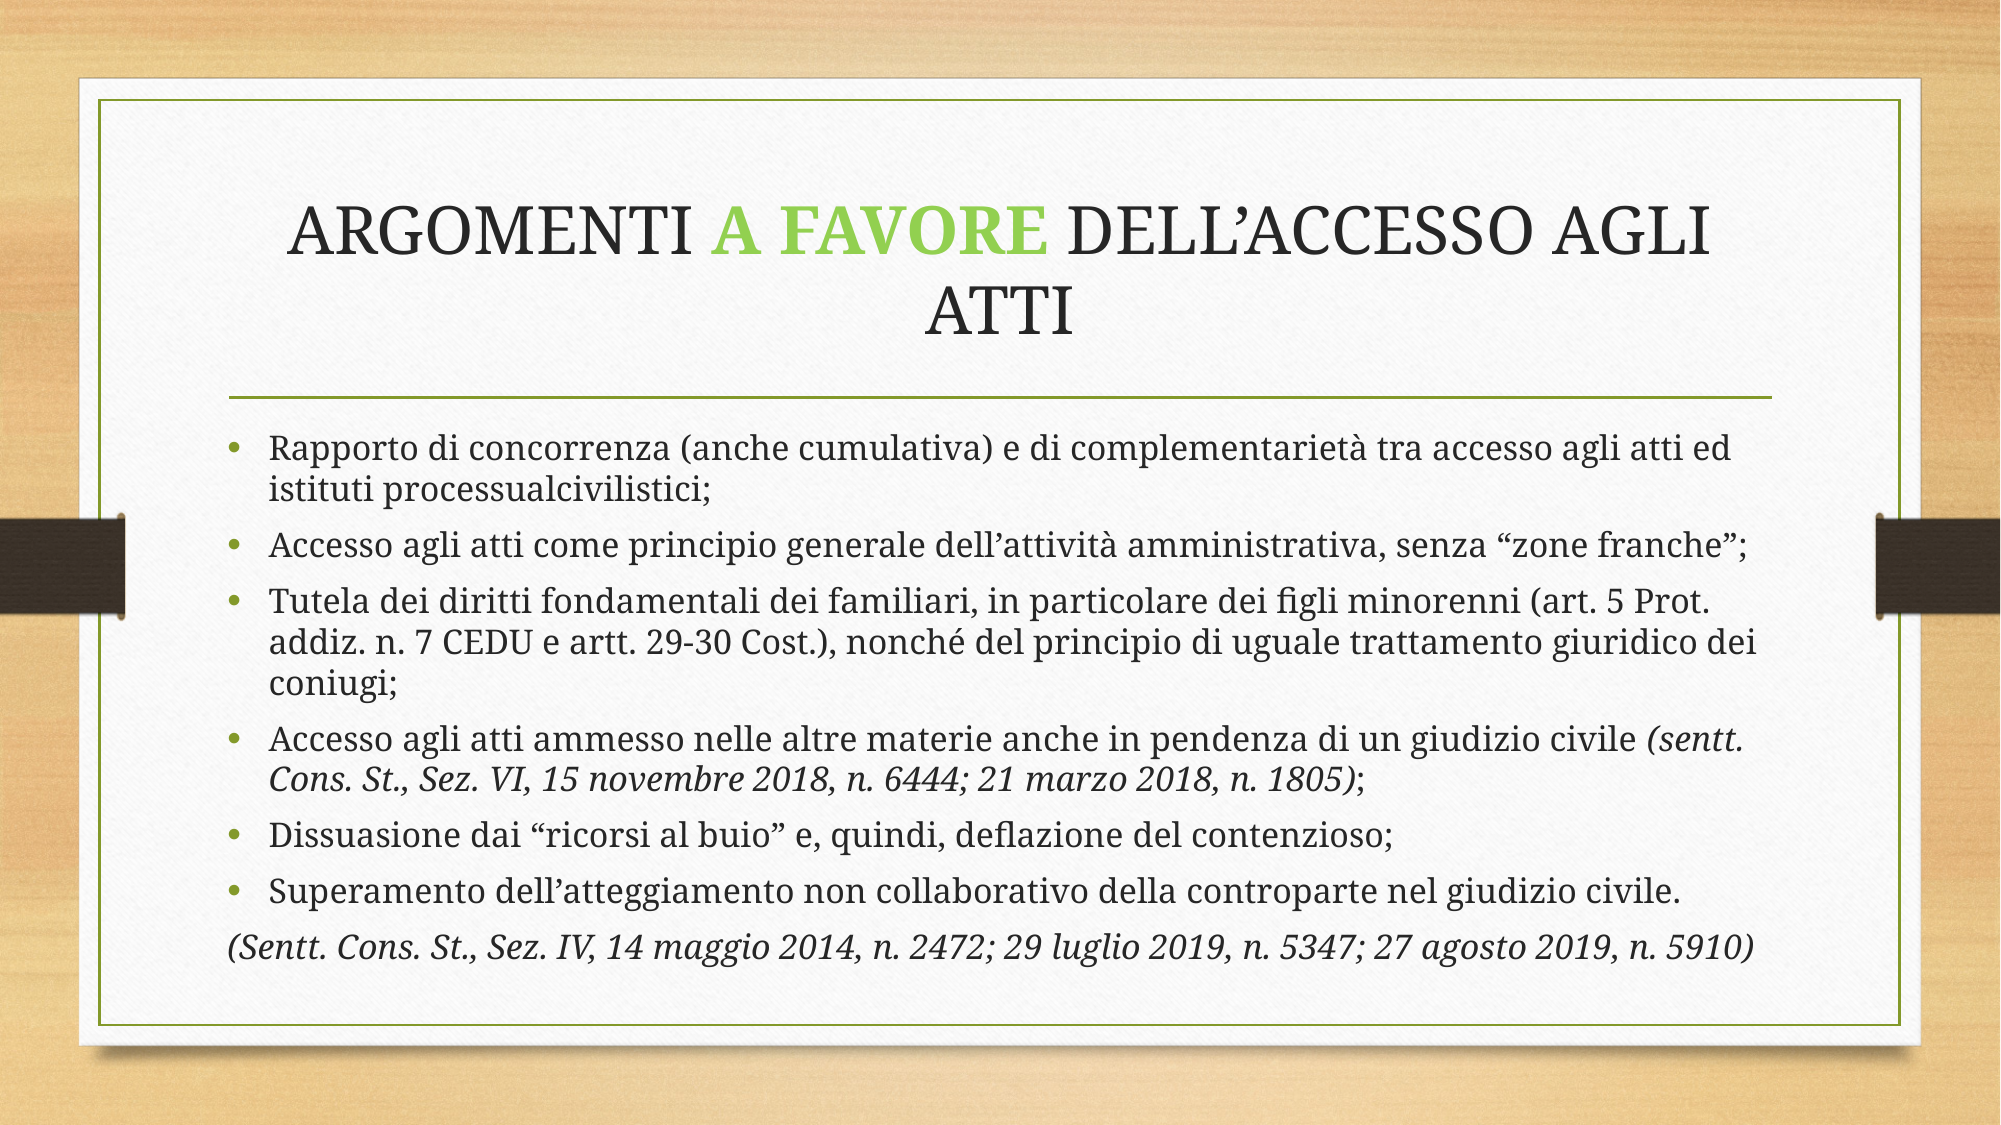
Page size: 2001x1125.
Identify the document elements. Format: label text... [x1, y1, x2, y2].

picture [0, 0, 2001, 1125]
list Rapporto di concorrenza (anche cumulativa) e di complementarietà tra accesso agli atti ed istituti processualcivilistici; Accesso agli atti come principio generale dell’attività amministrativa, senza “zone franche”; Tutela dei diritti fondamentali dei familiari, in particolare dei figli minorenni (art. 5 Prot. addiz. n. 7 CEDU e artt. 29-30 Cost.), nonché del principio di uguale trattamento giuridico dei coniugi; Accesso agli atti ammesso nelle altre materie anche in pendenza di un giudizio civile (sentt. Cons. St., Sez. VI, 15 novembre 2018, n. 6444; 21 marzo 2018, n. 1805); Dissuasione dai “ricorsi al buio” e, quindi, deflazione del contenzioso; Superamento dell’atteggiamento non collaborativo della controparte nel giudizio civile. (Sentt. Cons. St., Sez. IV, 14 maggio 2014, n. 2472; 29 luglio 2019, n. 5347; 27 agosto 2019, n. 5910) [212, 419, 1788, 999]
title ARGOMENTI A FAVORE DELL’ACCESSO AGLI ATTI [212, 161, 1788, 375]
